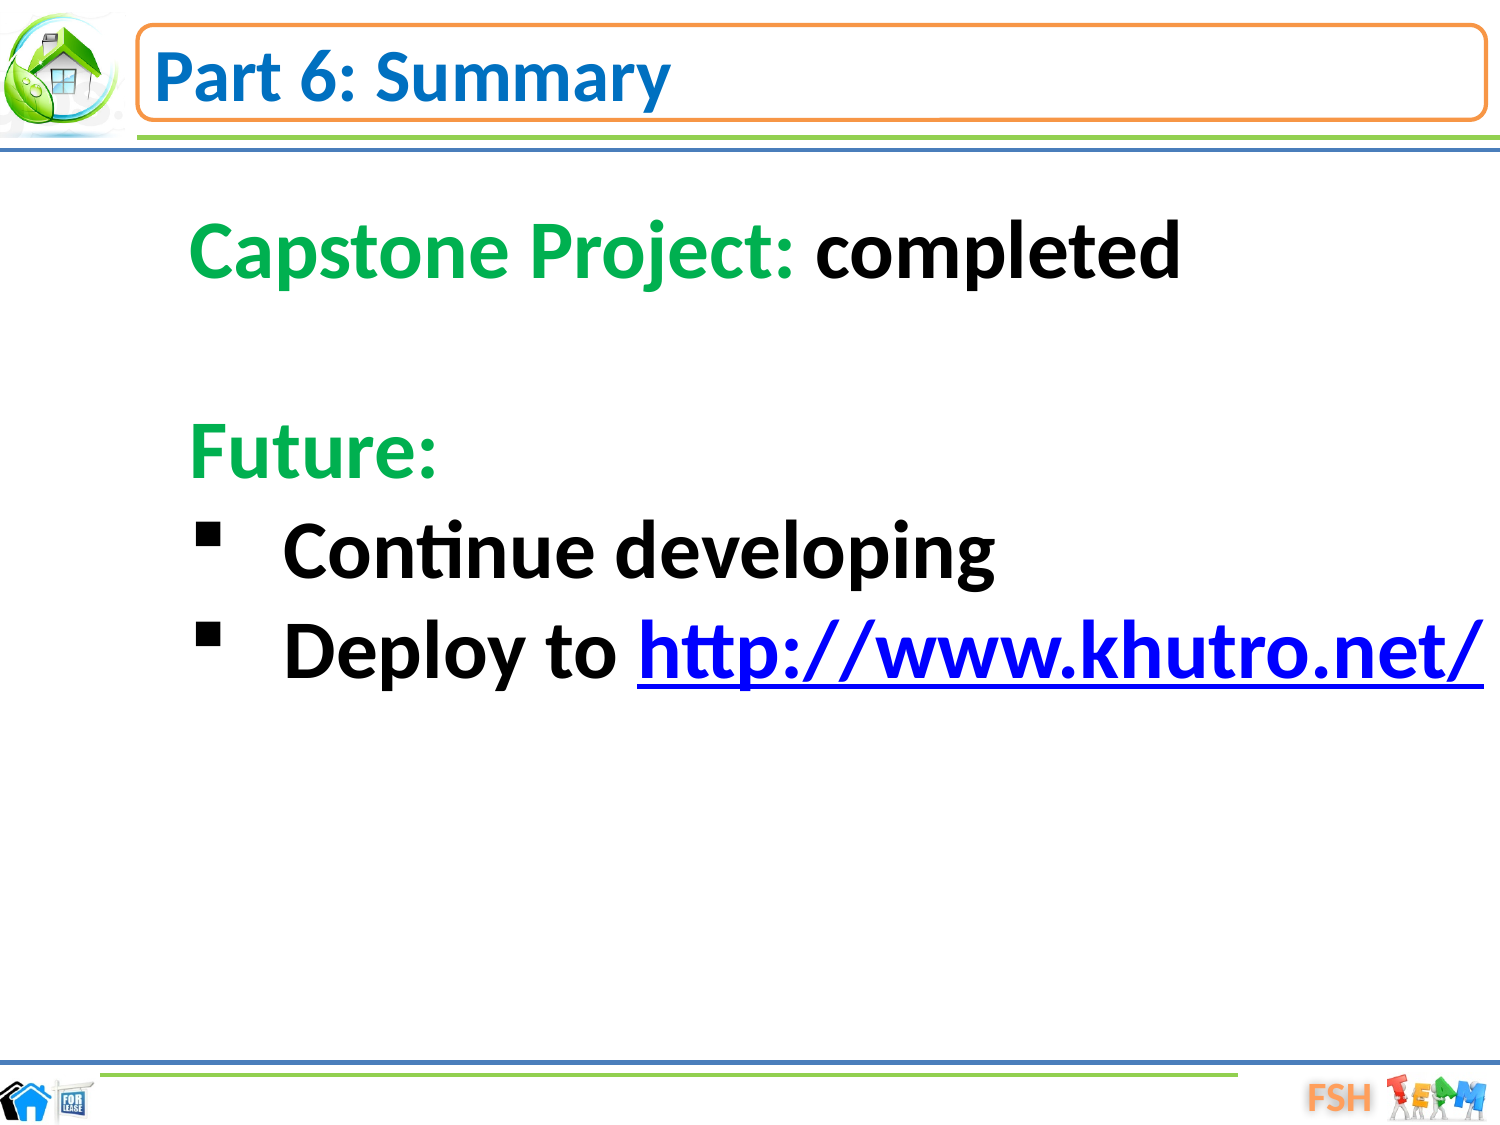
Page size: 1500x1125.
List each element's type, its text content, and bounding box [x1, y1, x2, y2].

picture [0, 1074, 101, 1125]
text_box Part 6: Summary [139, 18, 688, 124]
text_box [688, 22, 1489, 122]
text_box FSH [1292, 1071, 1383, 1125]
text_box Capstone Project: completed Future: Continue developing Deploy to http://www.khutro.net/ [174, 187, 1500, 803]
picture [0, 11, 126, 138]
text_box [135, 30, 139, 115]
picture [1387, 1072, 1487, 1123]
